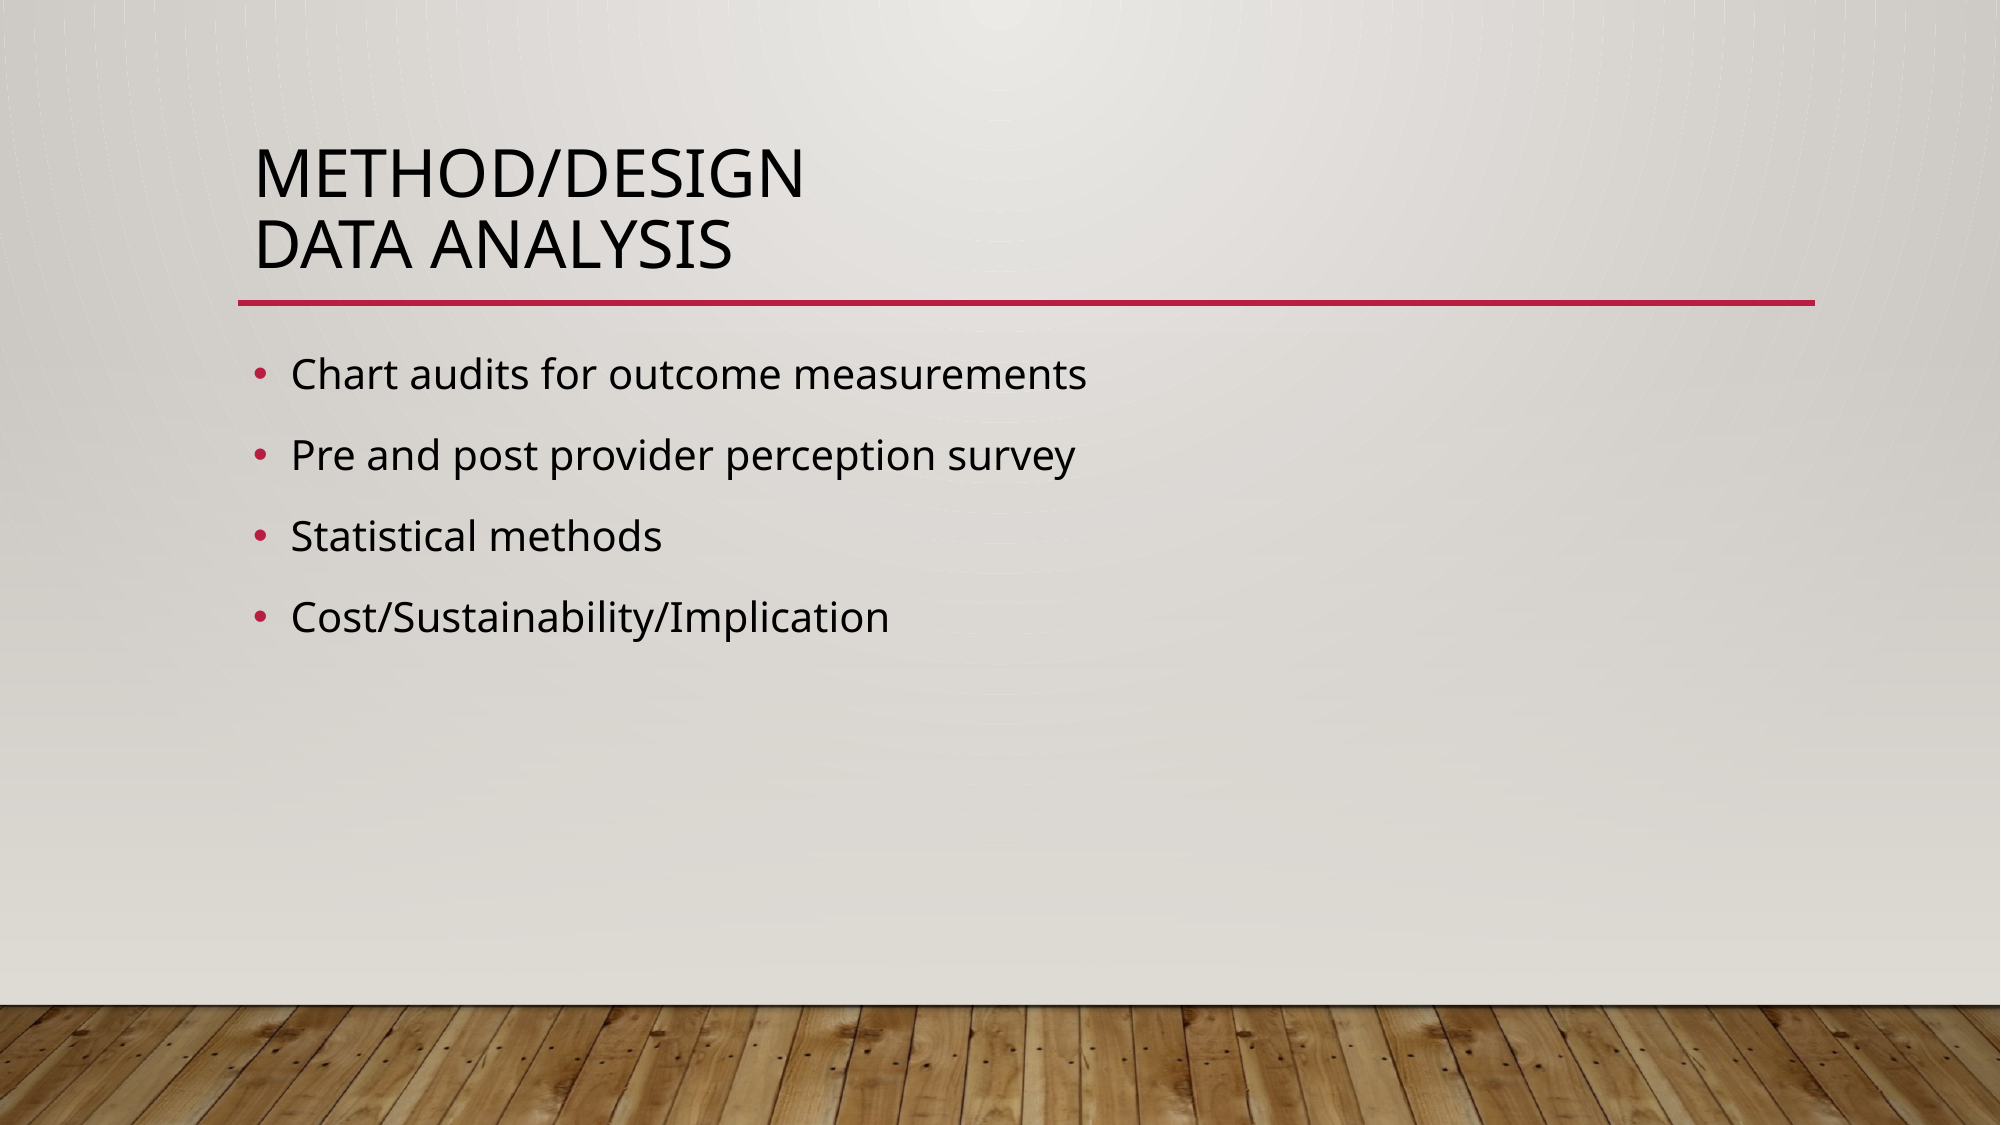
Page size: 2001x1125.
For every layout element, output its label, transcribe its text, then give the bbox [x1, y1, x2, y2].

title Method/Design data analysis [238, 131, 1814, 305]
picture [0, 1005, 2000, 1125]
list Chart audits for outcome measurements Pre and post provider perception survey Statistical methods Cost/Sustainability/Implication [238, 330, 1814, 897]
